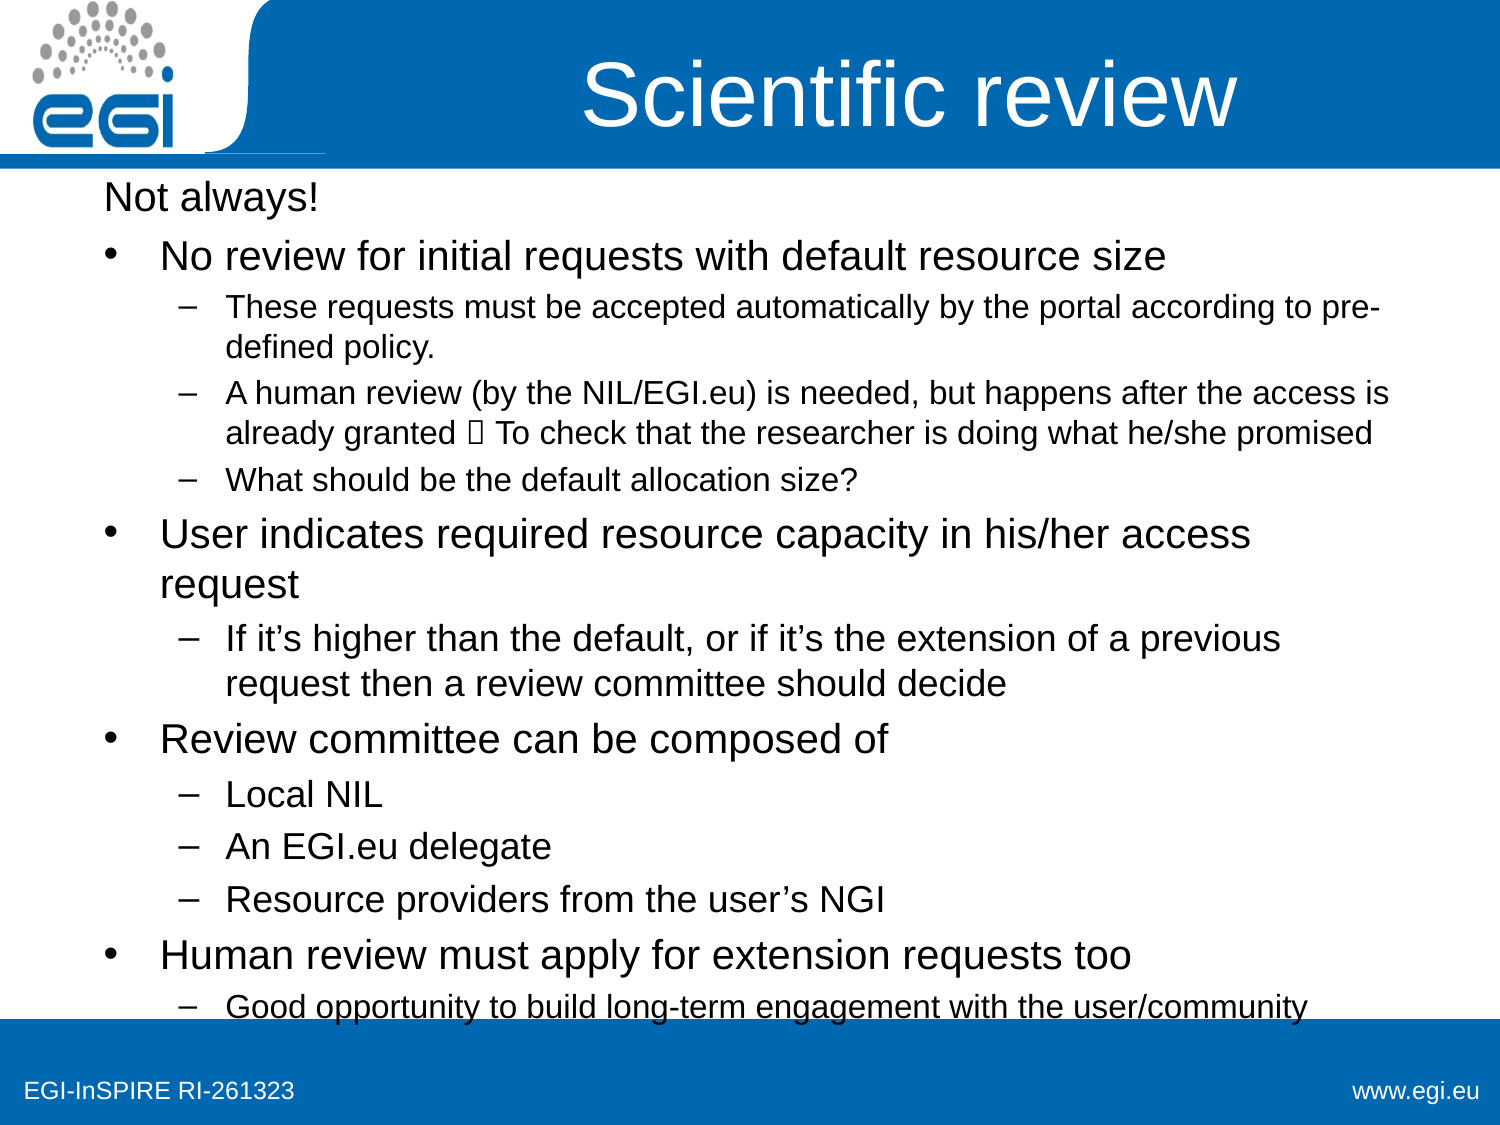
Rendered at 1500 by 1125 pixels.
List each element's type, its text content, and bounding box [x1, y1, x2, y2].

title Scientific review [348, 19, 1471, 161]
list Not always! No review for initial requests with default resource size These requests must be accepted automatically by the portal according to pre-defined policy. A human review (by the NIL/EGI.eu) is needed, but happens after the access is already granted  To check that the researcher is doing what he/she promised What should be the default allocation size? User indicates required resource capacity in his/her access request If it’s higher than the default, or if it’s the extension of a previous request then a review committee should decide Review committee can be composed of Local NIL An EGI.eu delegate Resource providers from the user’s NGI Human review must apply for extension requests too Good opportunity to build long-term engagement with the user/community [88, 162, 1414, 906]
picture [0, 0, 205, 153]
